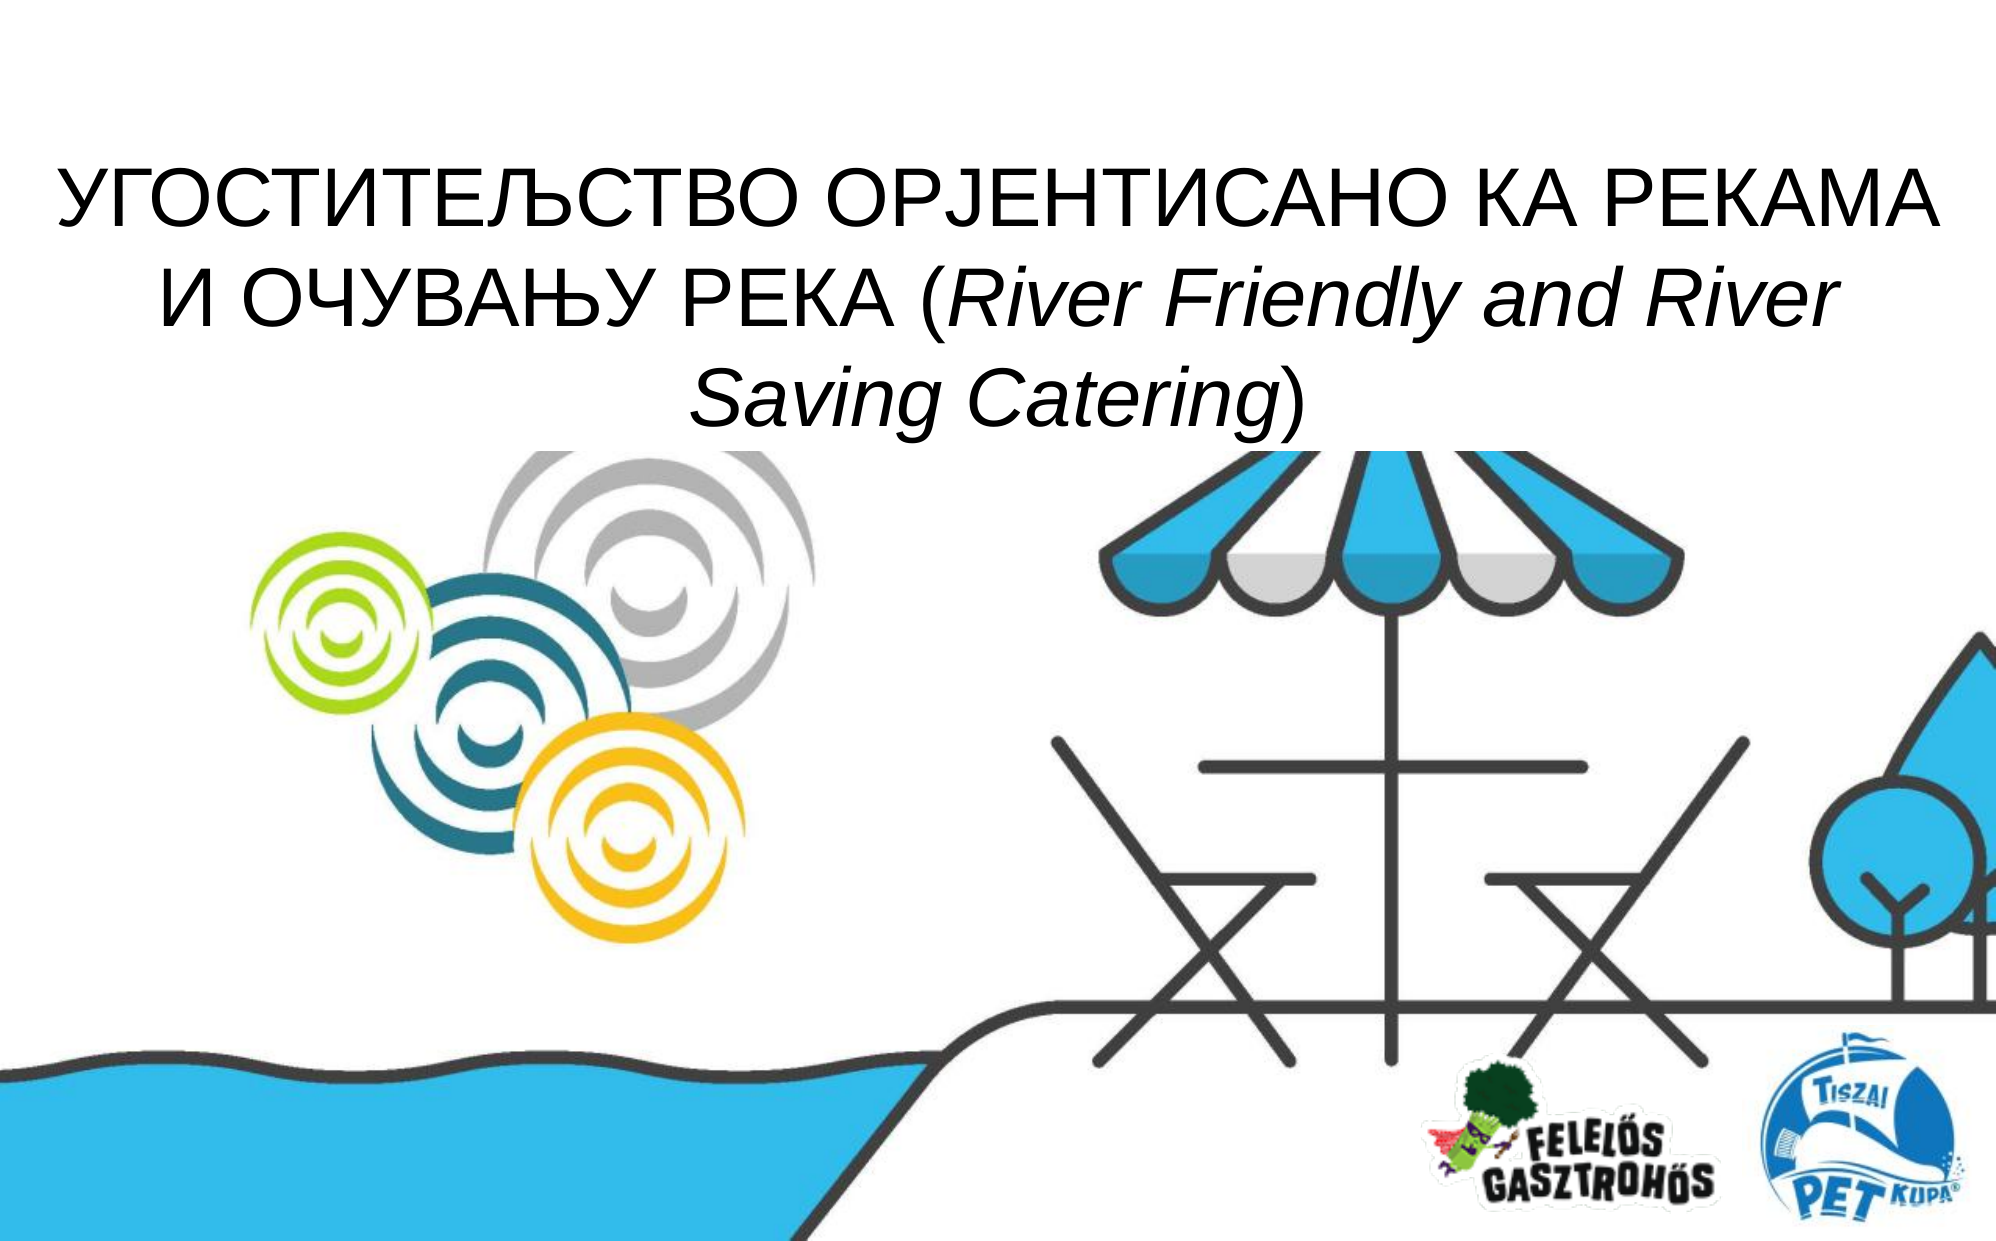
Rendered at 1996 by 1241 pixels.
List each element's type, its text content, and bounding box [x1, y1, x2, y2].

text_box УГОСТИТЕЉСТВО OРЈЕНТИСАНО КА РЕКАМА И ОЧУВАЊУ РЕКА (River Friendly and River Saving Catering) [16, 136, 1981, 451]
picture [0, 0, 1996, 1241]
